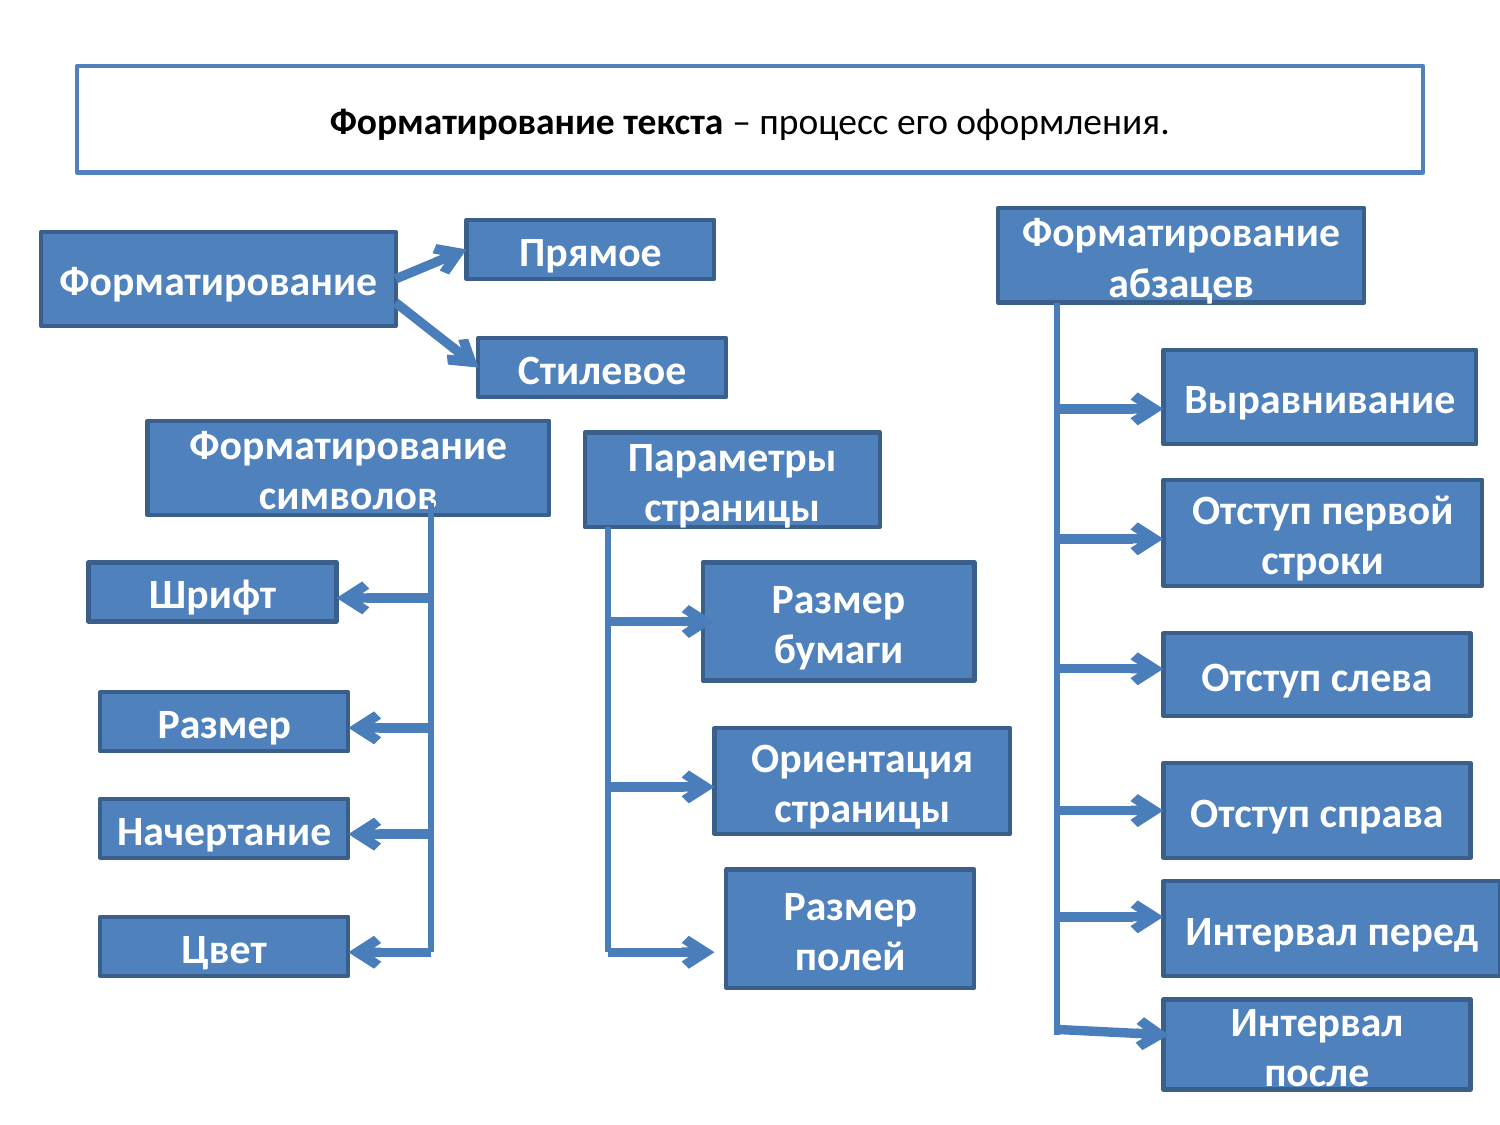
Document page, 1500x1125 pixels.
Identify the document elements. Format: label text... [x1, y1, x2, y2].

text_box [997, 207, 1500, 1090]
text_box Цвет [98, 915, 350, 978]
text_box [395, 249, 467, 280]
text_box Шрифт [86, 560, 339, 624]
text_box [584, 432, 992, 988]
text_box Стилевое [476, 336, 728, 399]
text_box Прямое [464, 218, 716, 281]
text_box Начертание [98, 797, 350, 860]
text_box Размер [98, 690, 350, 753]
text_box Форматирование текста – процесс его оформления. [75, 64, 1425, 175]
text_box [395, 302, 479, 368]
text_box Форматирование символов [145, 419, 551, 517]
text_box Форматирование [39, 230, 398, 328]
